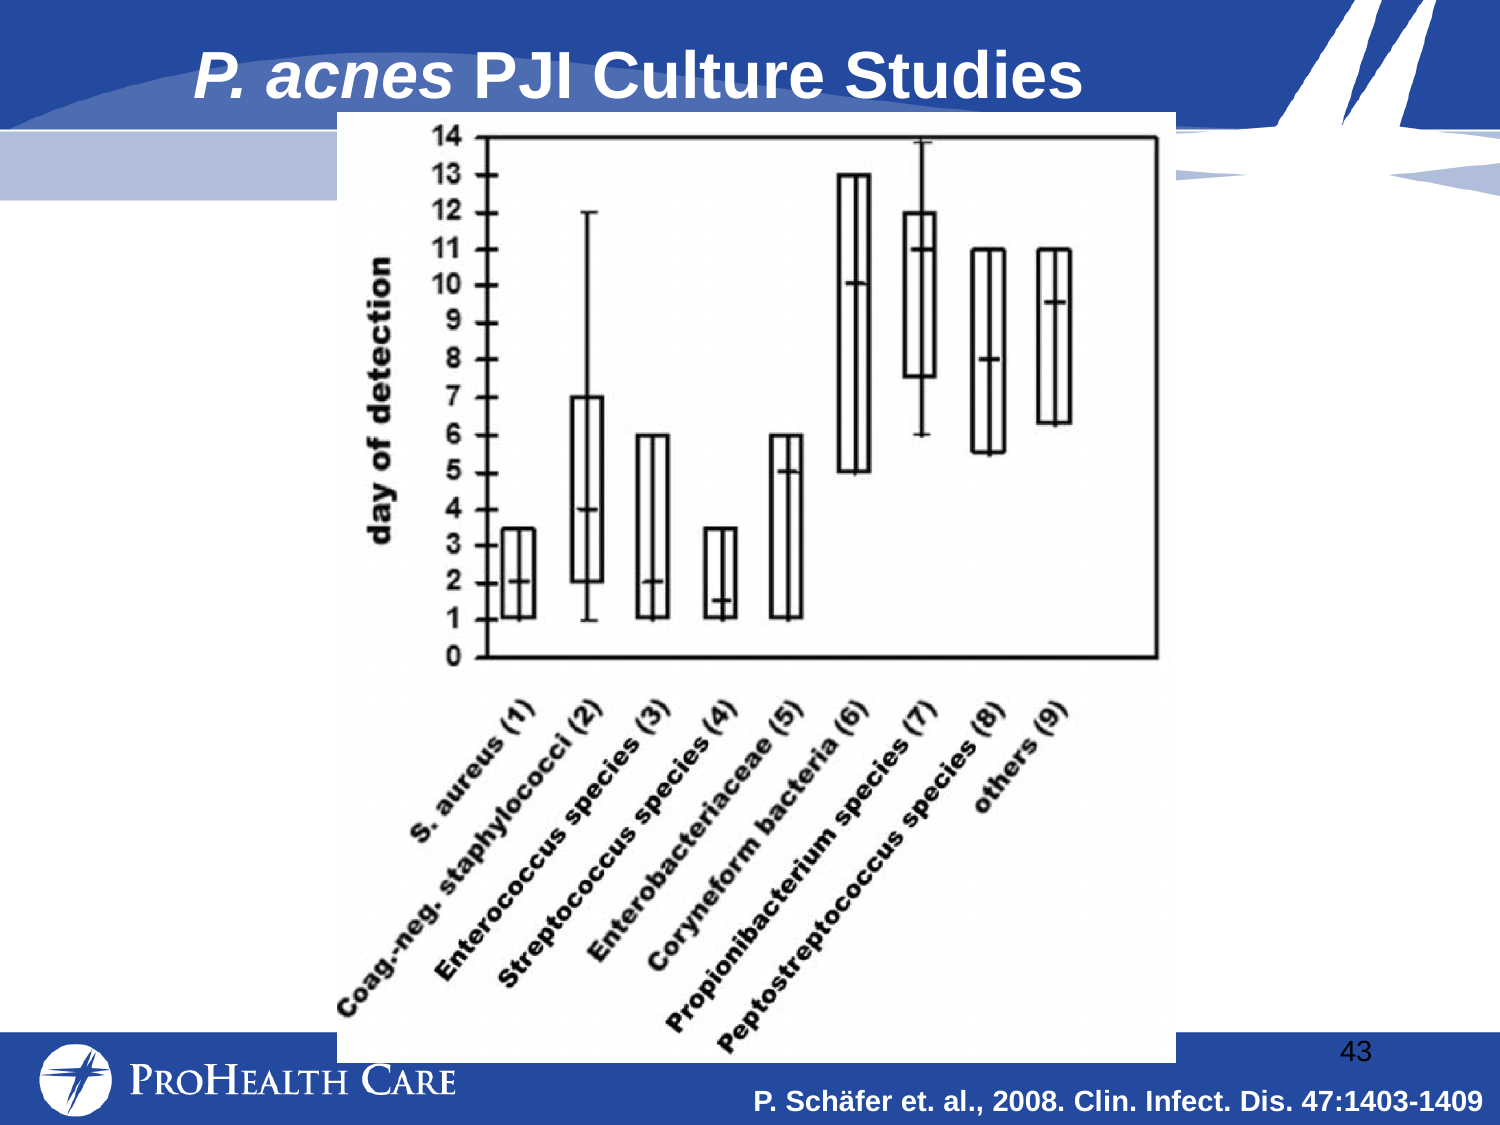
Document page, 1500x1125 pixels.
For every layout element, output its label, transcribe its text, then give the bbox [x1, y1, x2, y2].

text_box P. acnes PJI Culture Studies [178, 24, 1101, 120]
text_box P. Schäfer et. al., 2008. Clin. Infect. Dis. 47:1403-1409 [738, 1074, 1500, 1125]
picture [0, 0, 1500, 1125]
slide_number 43 [1074, 1024, 1388, 1101]
